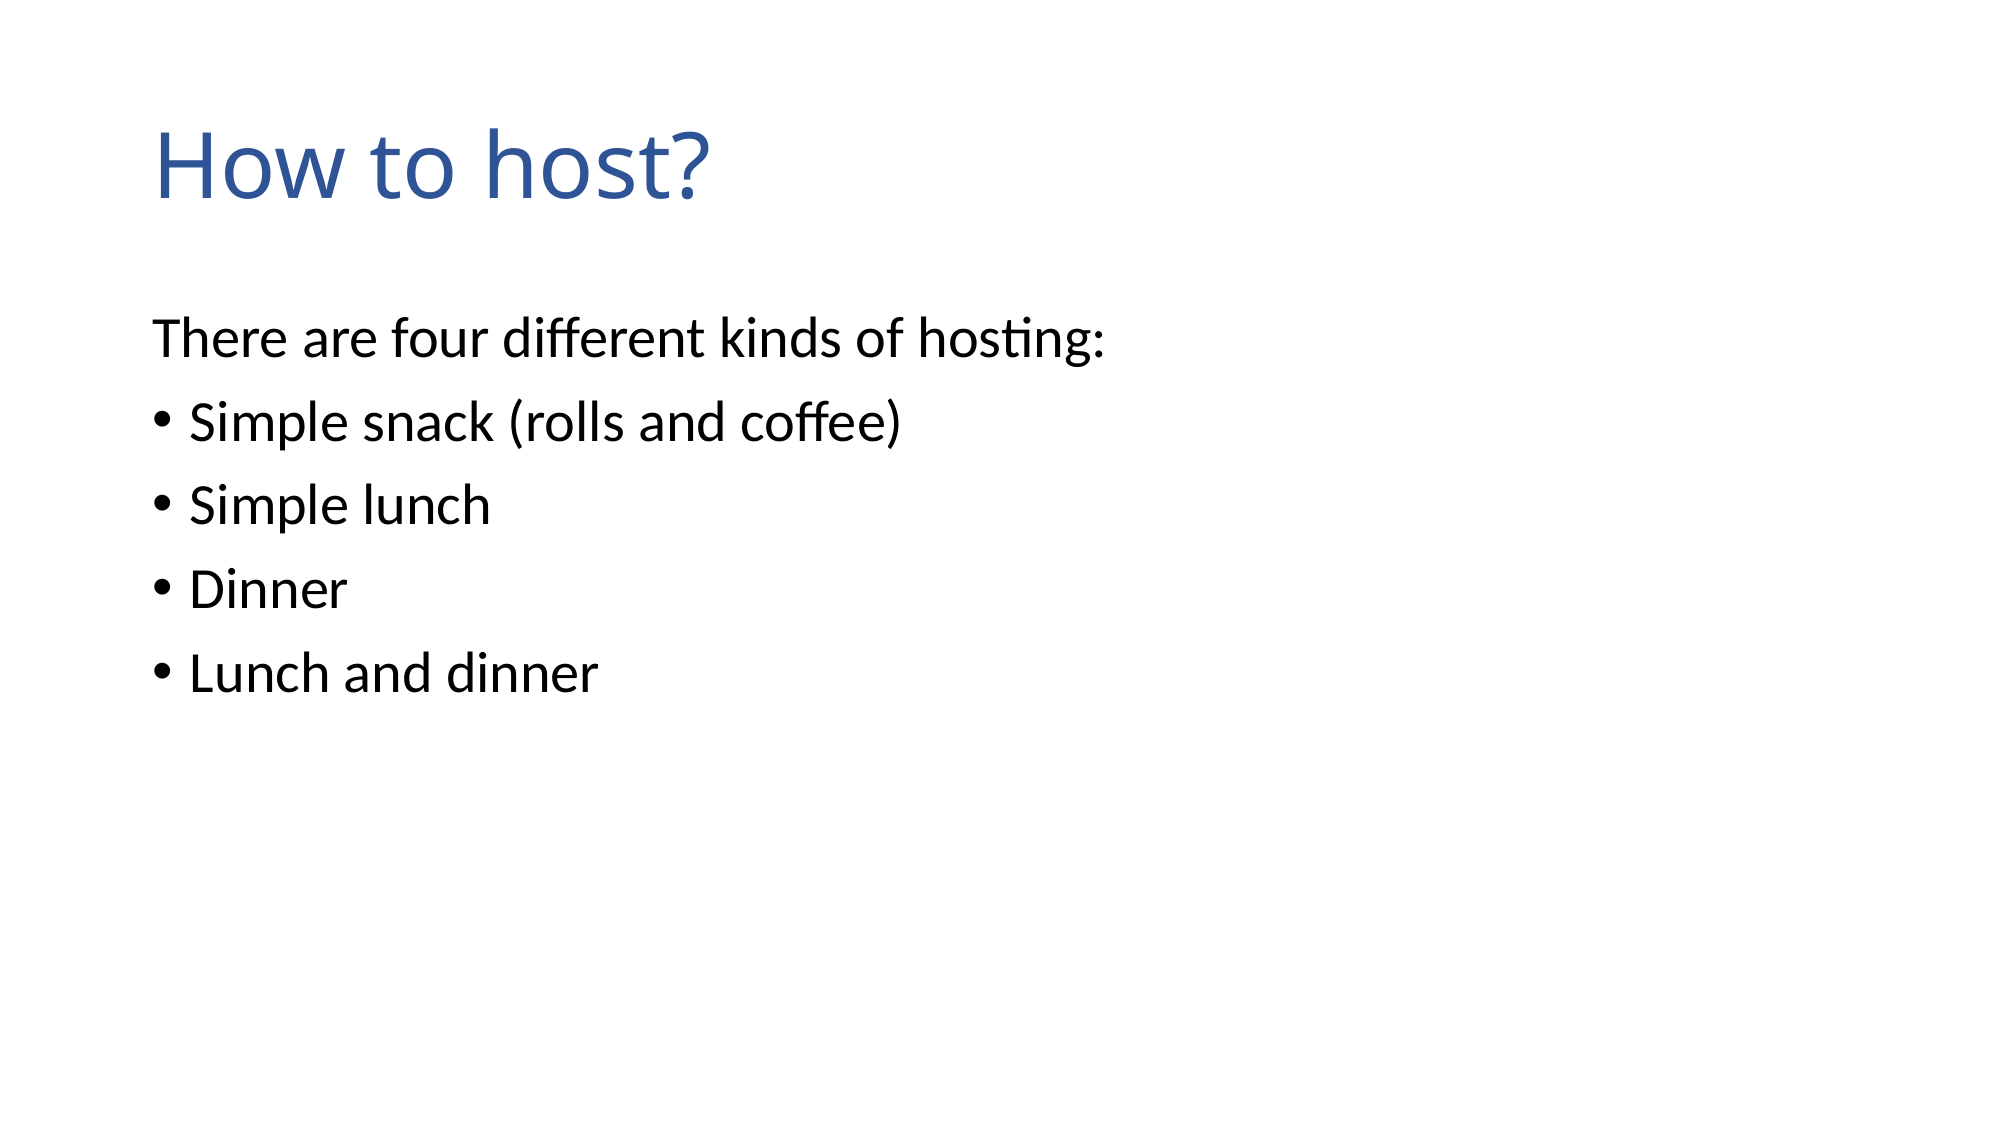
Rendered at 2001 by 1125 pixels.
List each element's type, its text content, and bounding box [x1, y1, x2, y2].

list There are four different kinds of hosting: Simple snack (rolls and coffee) Simple lunch Dinner Lunch and dinner [137, 299, 1863, 1014]
title How to host? [137, 59, 1863, 278]
